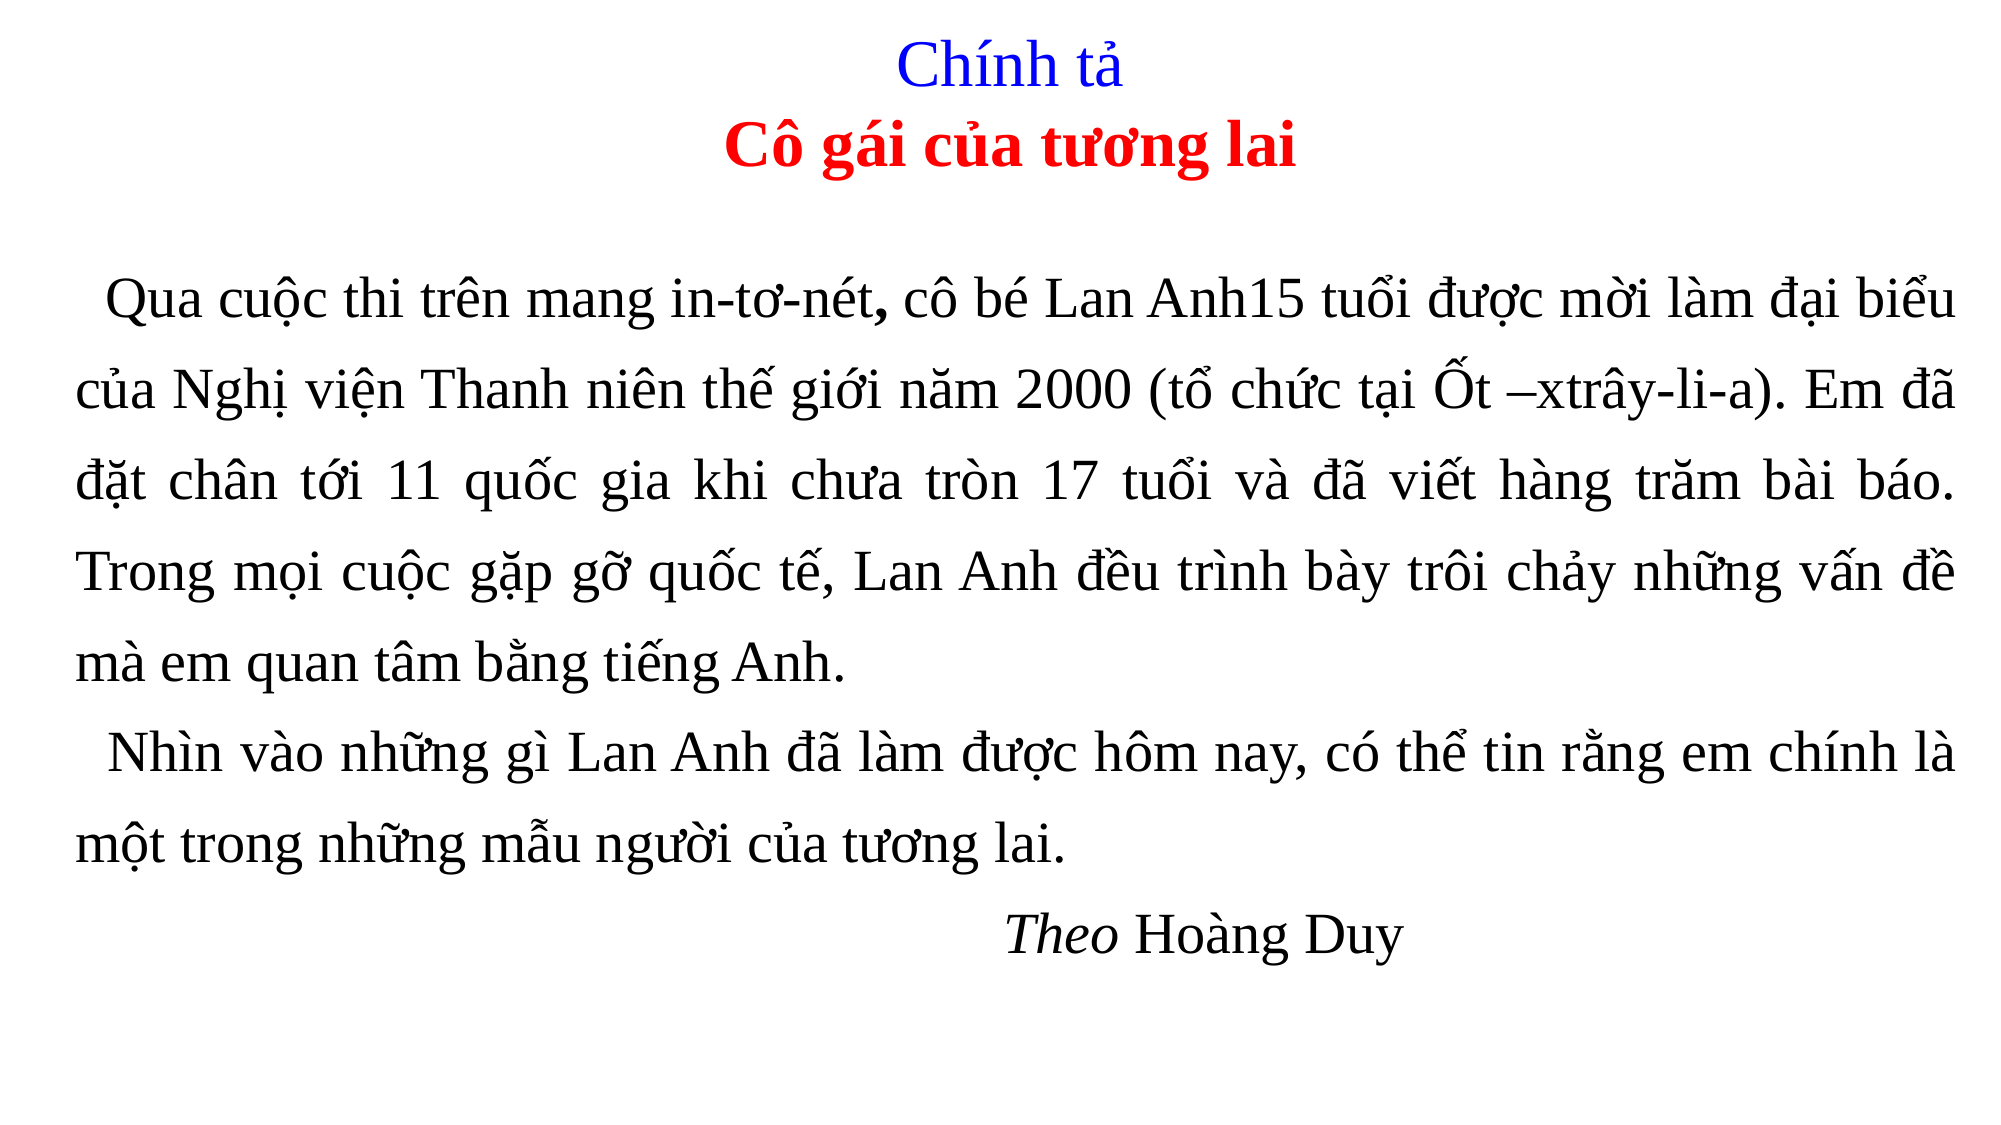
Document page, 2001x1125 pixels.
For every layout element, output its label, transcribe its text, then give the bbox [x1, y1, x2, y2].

text_box Chính tả Cô gái của tương lai [70, 8, 1951, 191]
text_box Qua cuộc thi trên mang in-tơ-nét, cô bé Lan Anh15 tuổi được mời làm đại biểu của Nghị viện Thanh niên thế giới năm 2000 (tổ chức tại Ốt –xtrây-li-a). Em đã đặt chân tới 11 quốc gia khi chưa tròn 17 tuổi và đã viết hàng trăm bài báo. Trong mọi cuộc gặp gỡ quốc tế, Lan Anh đều trình bày trôi chảy những vấn đề mà em quan tâm bằng tiếng Anh. Nhìn vào những gì Lan Anh đã làm được hôm nay, có thể tin rằng em chính là một trong những mẫu người của tương lai. Theo Hoàng Duy [60, 230, 1973, 973]
